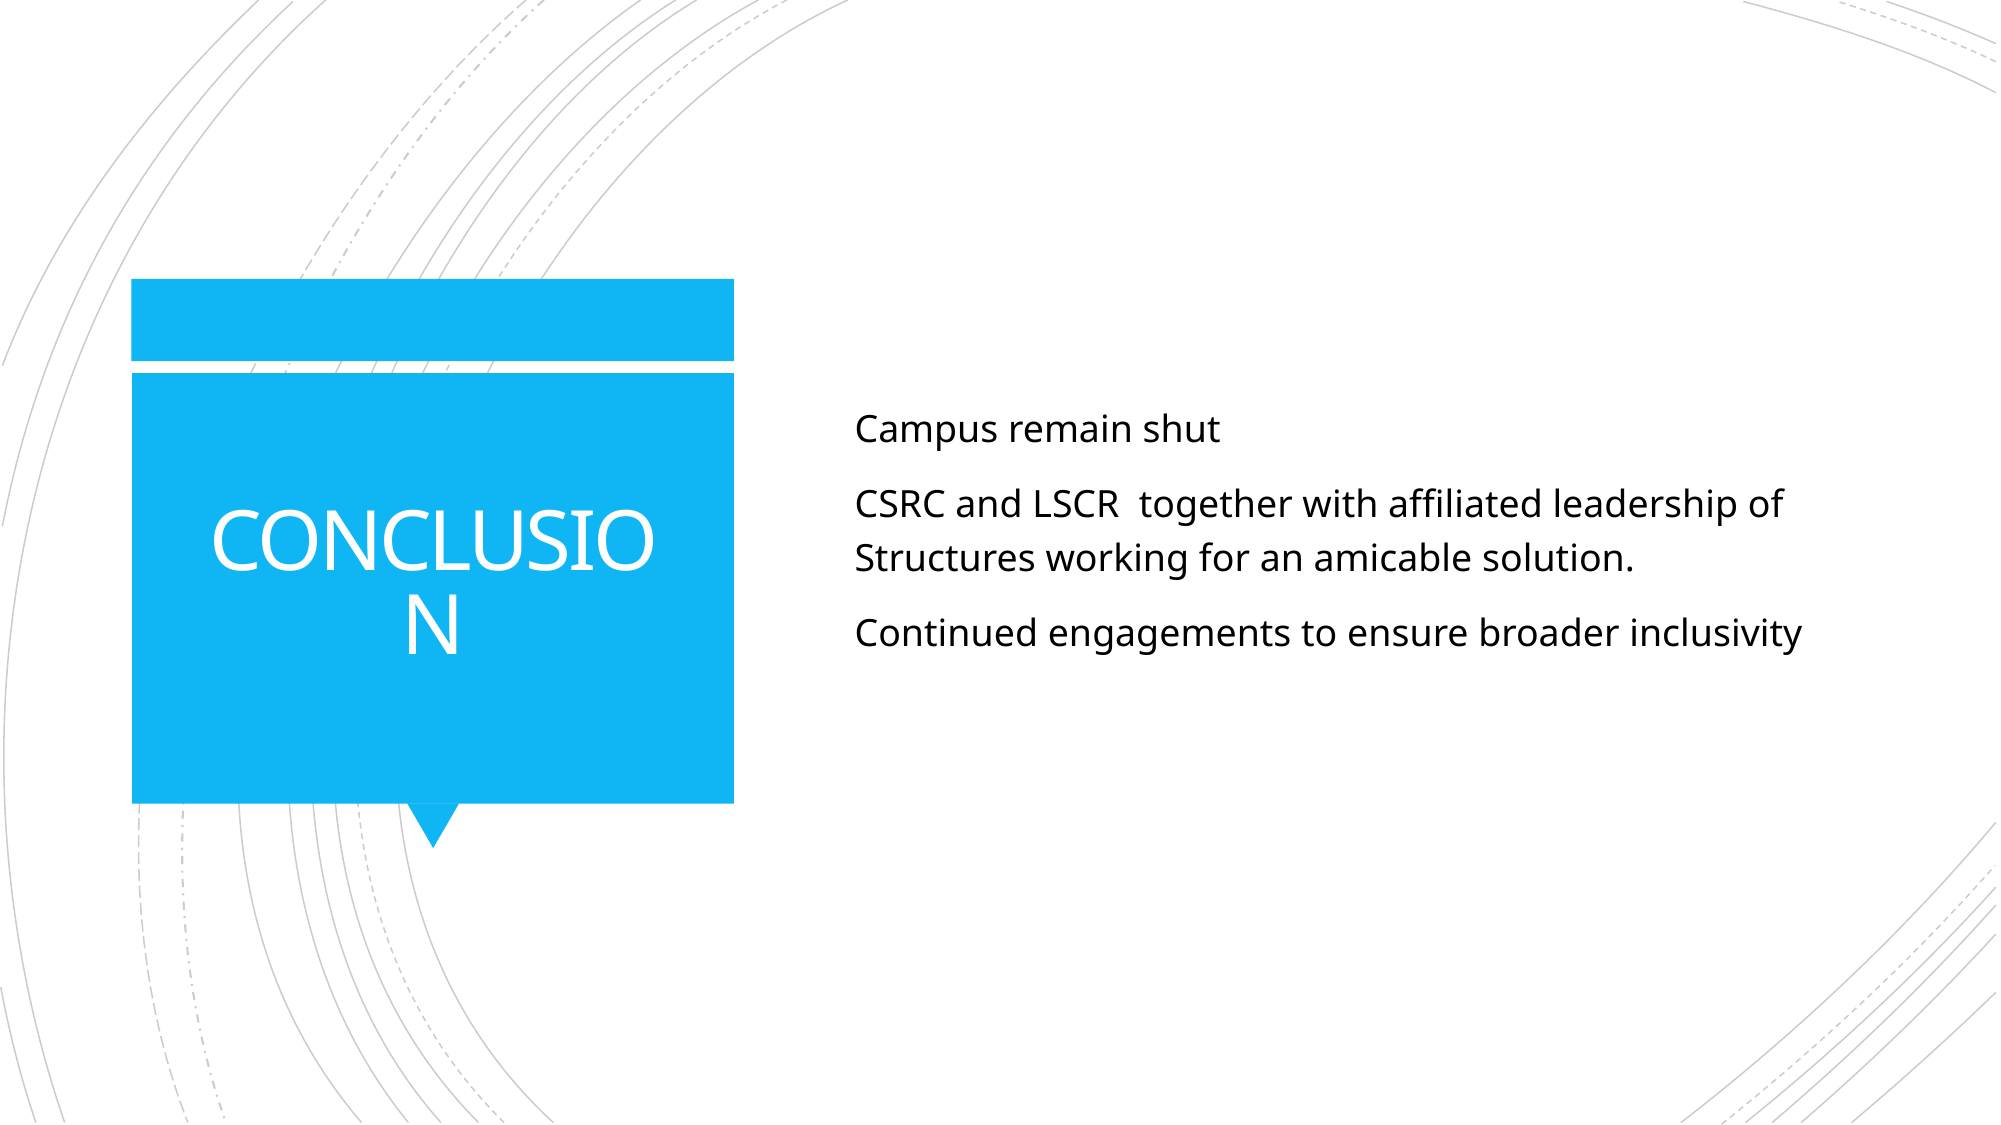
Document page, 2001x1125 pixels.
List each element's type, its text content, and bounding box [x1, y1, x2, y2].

title CONCLUSION [145, 385, 720, 789]
list Campus remain shut CSRC and LSCR together with affiliated leadership of Structures working for an amicable solution. Continued engagements to ensure broader inclusivity [839, 131, 1871, 993]
